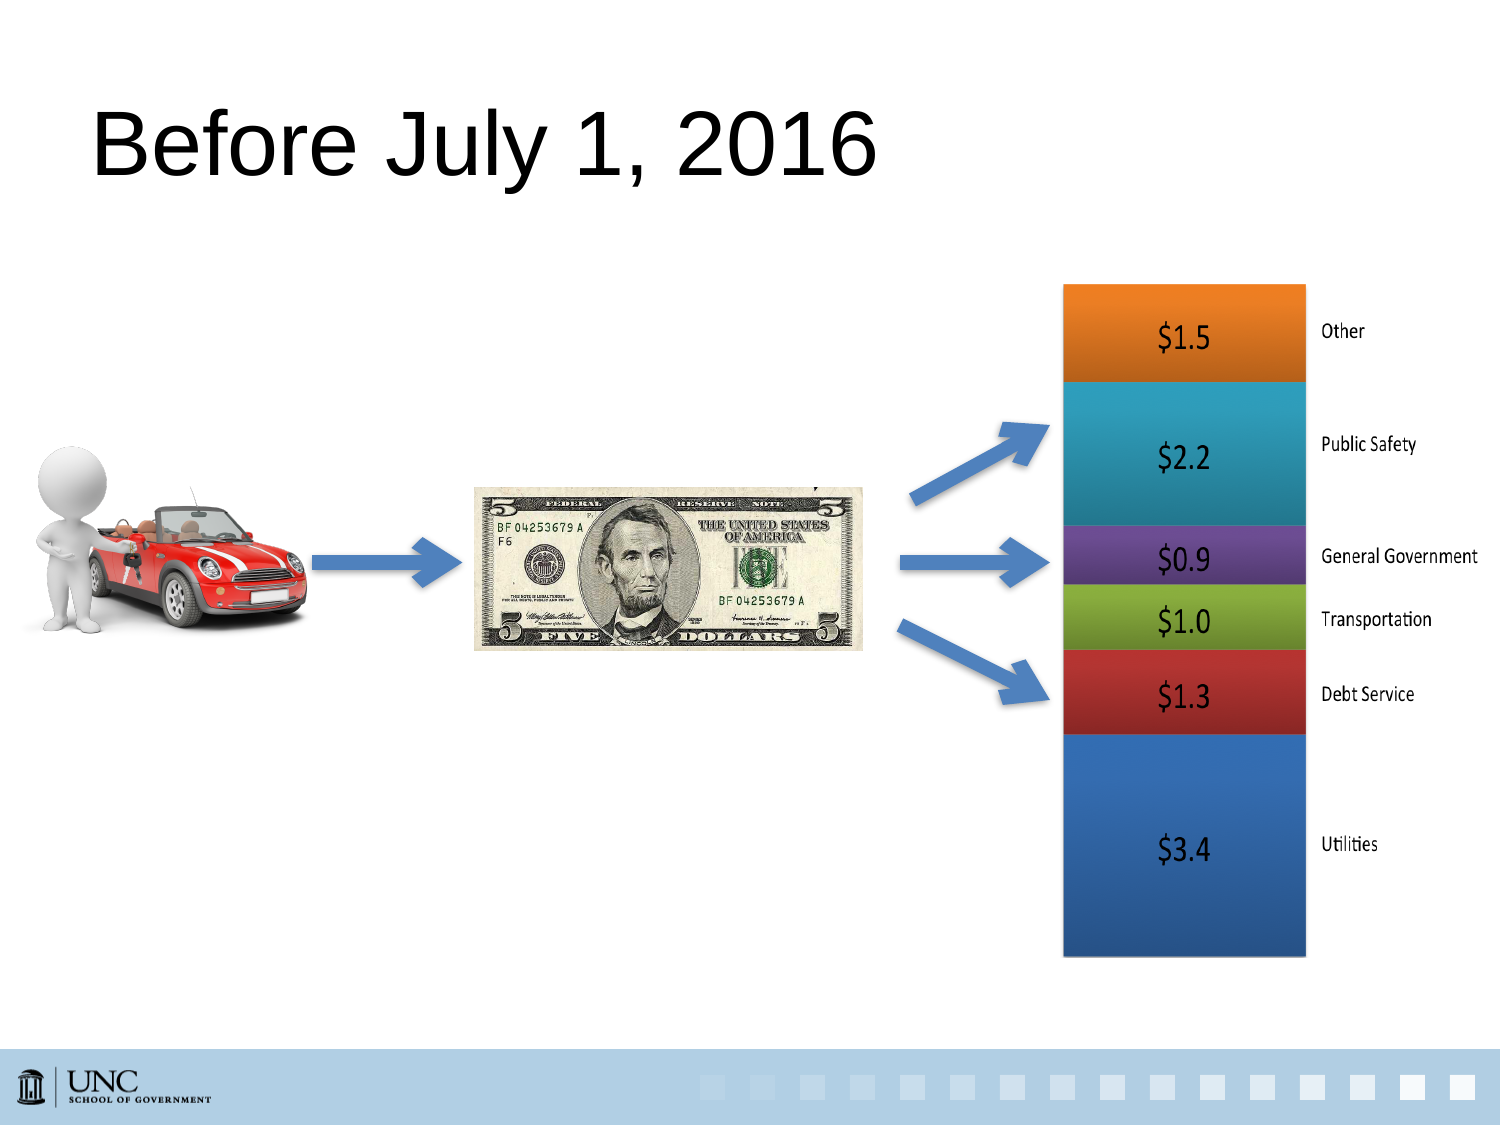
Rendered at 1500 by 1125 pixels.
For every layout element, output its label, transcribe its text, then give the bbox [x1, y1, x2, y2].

picture [0, 1049, 1500, 1125]
picture [0, 424, 340, 663]
title Before July 1, 2016 [75, 45, 1425, 233]
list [824, 249, 1500, 1010]
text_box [899, 624, 1051, 701]
picture [474, 487, 824, 651]
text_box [912, 424, 1051, 501]
